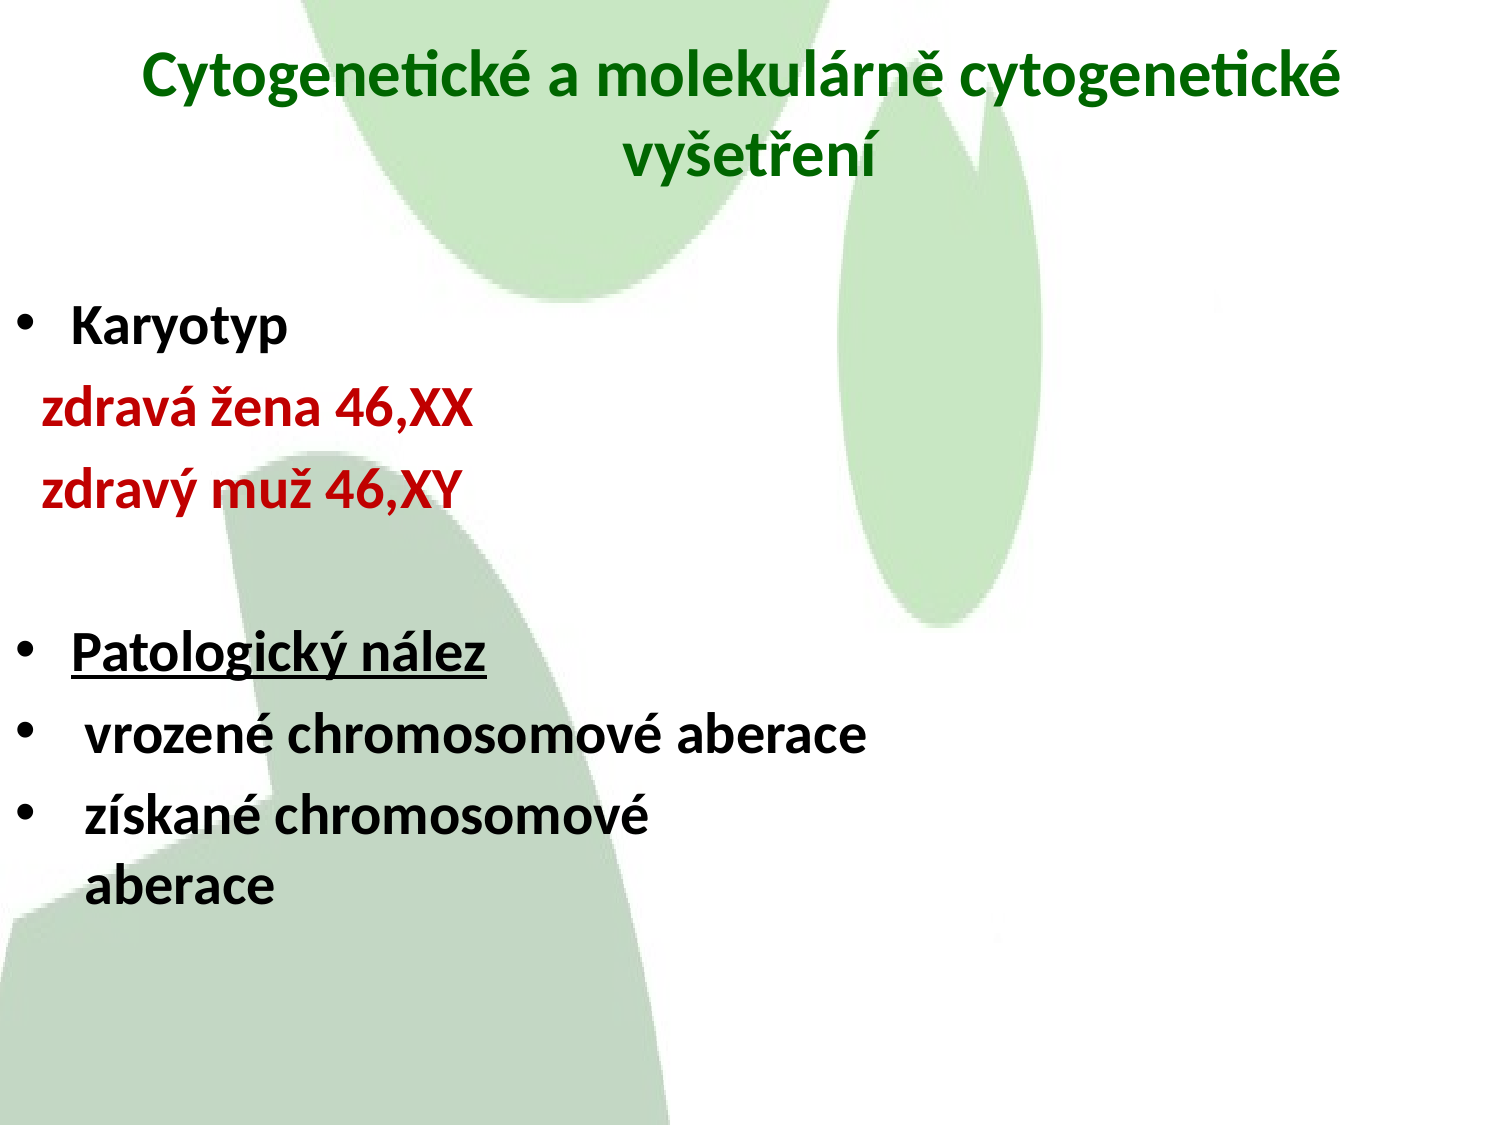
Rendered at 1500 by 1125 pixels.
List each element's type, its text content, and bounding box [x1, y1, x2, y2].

list Karyotyp zdravá žena 46,XX zdravý muž 46,XY Patologický nález vrozené chromosomové aberace získané chromosomové aberace [0, 278, 1500, 1125]
title Cytogenetické a molekulárně cytogenetické vyšetření [0, 0, 1500, 221]
